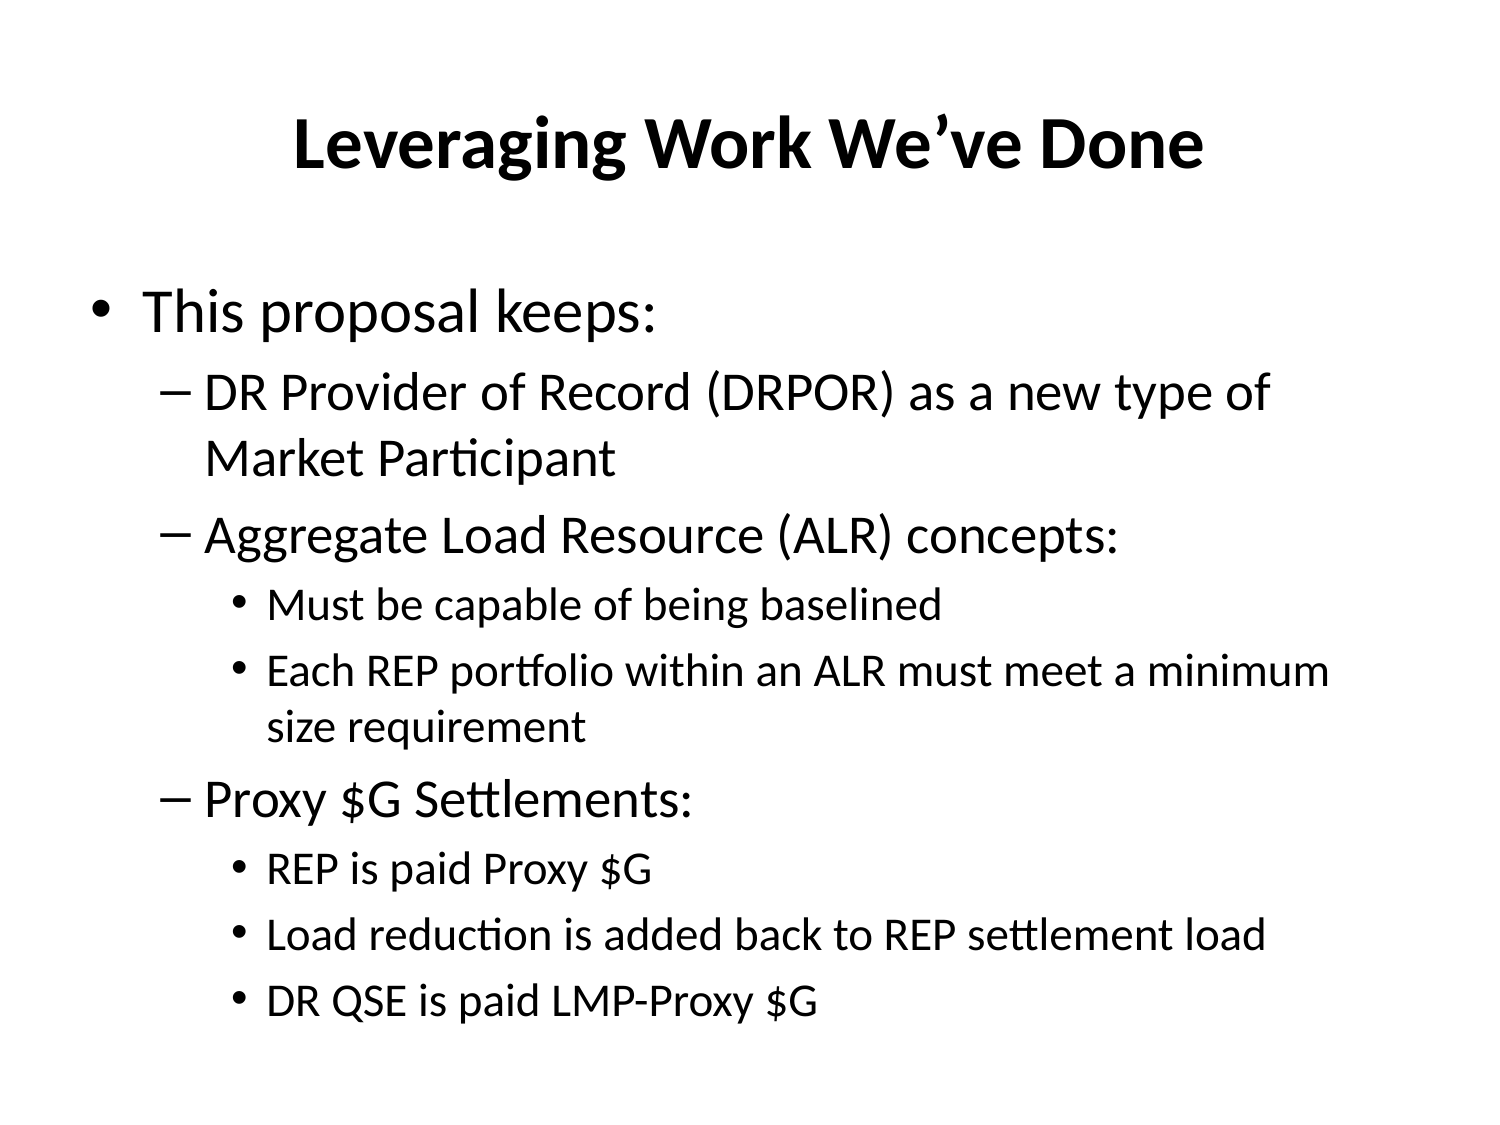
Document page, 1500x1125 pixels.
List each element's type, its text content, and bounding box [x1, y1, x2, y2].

list This proposal keeps: DR Provider of Record (DRPOR) as a new type of Market Participant Aggregate Load Resource (ALR) concepts: Must be capable of being baselined Each REP portfolio within an ALR must meet a minimum size requirement Proxy $G Settlements: REP is paid Proxy $G Load reduction is added back to REP settlement load DR QSE is paid LMP-Proxy $G [75, 262, 1425, 1038]
title Leveraging Work We’ve Done [75, 45, 1425, 233]
